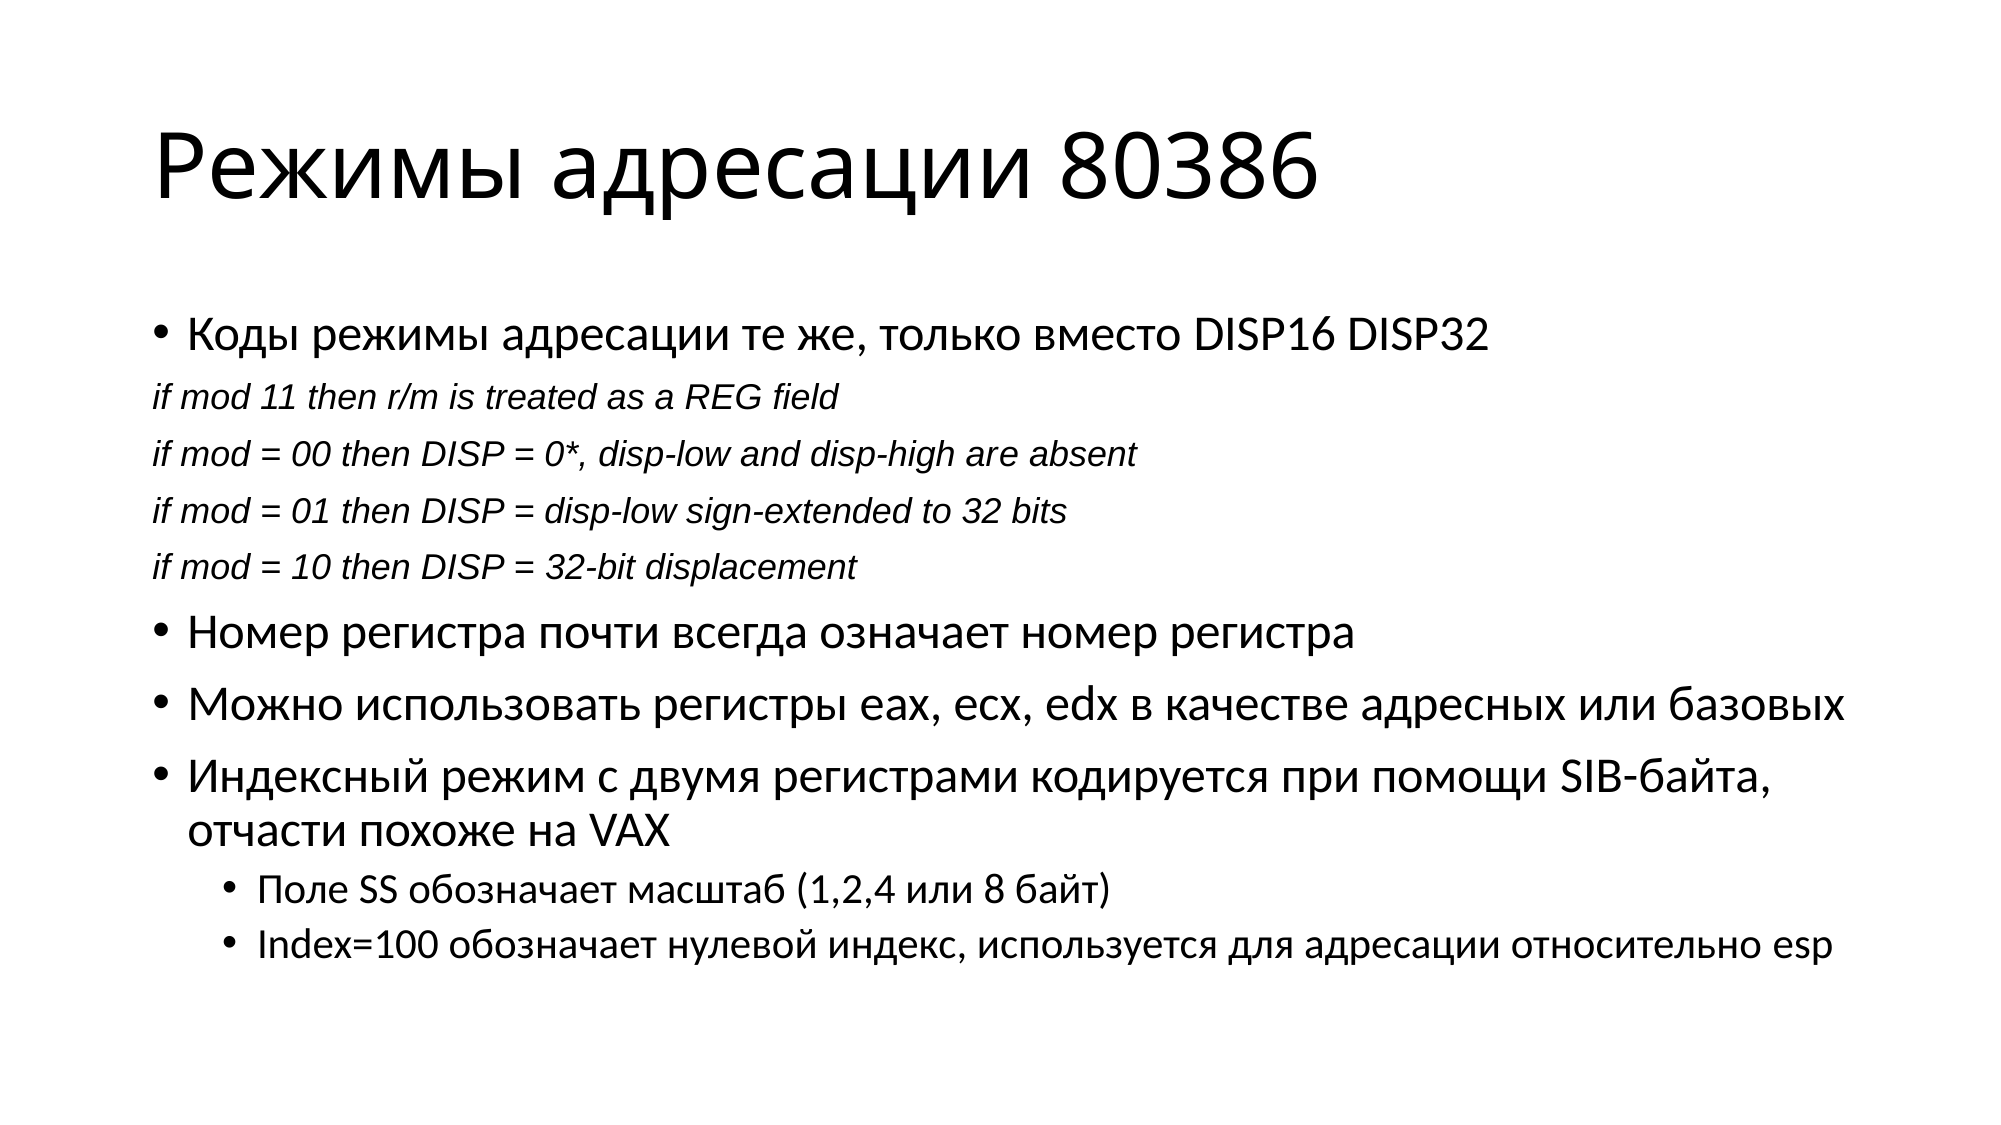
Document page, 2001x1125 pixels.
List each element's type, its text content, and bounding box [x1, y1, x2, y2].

list Коды режимы адресации те же, только вместо DISP16 DISP32 if mod 11 then r/m is treated as a REG field if mod = 00 then DISP = 0*, disp-low and disp-high are absent if mod = 01 then DISP = disp-low sign-extended to 32 bits if mod = 10 then DISP = 32-bit displacement Номер регистра почти всегда означает номер регистра Можно использовать регистры eax, ecx, edx в качестве адресных или базовых Индексный режим с двумя регистрами кодируется при помощи SIB-байта, отчасти похоже на VAX Поле SS обозначает масштаб (1,2,4 или 8 байт) Index=100 обозначает нулевой индекс, используется для адресации относительно esp [137, 299, 1863, 1014]
title Режимы адресации 80386 [137, 59, 1863, 278]
